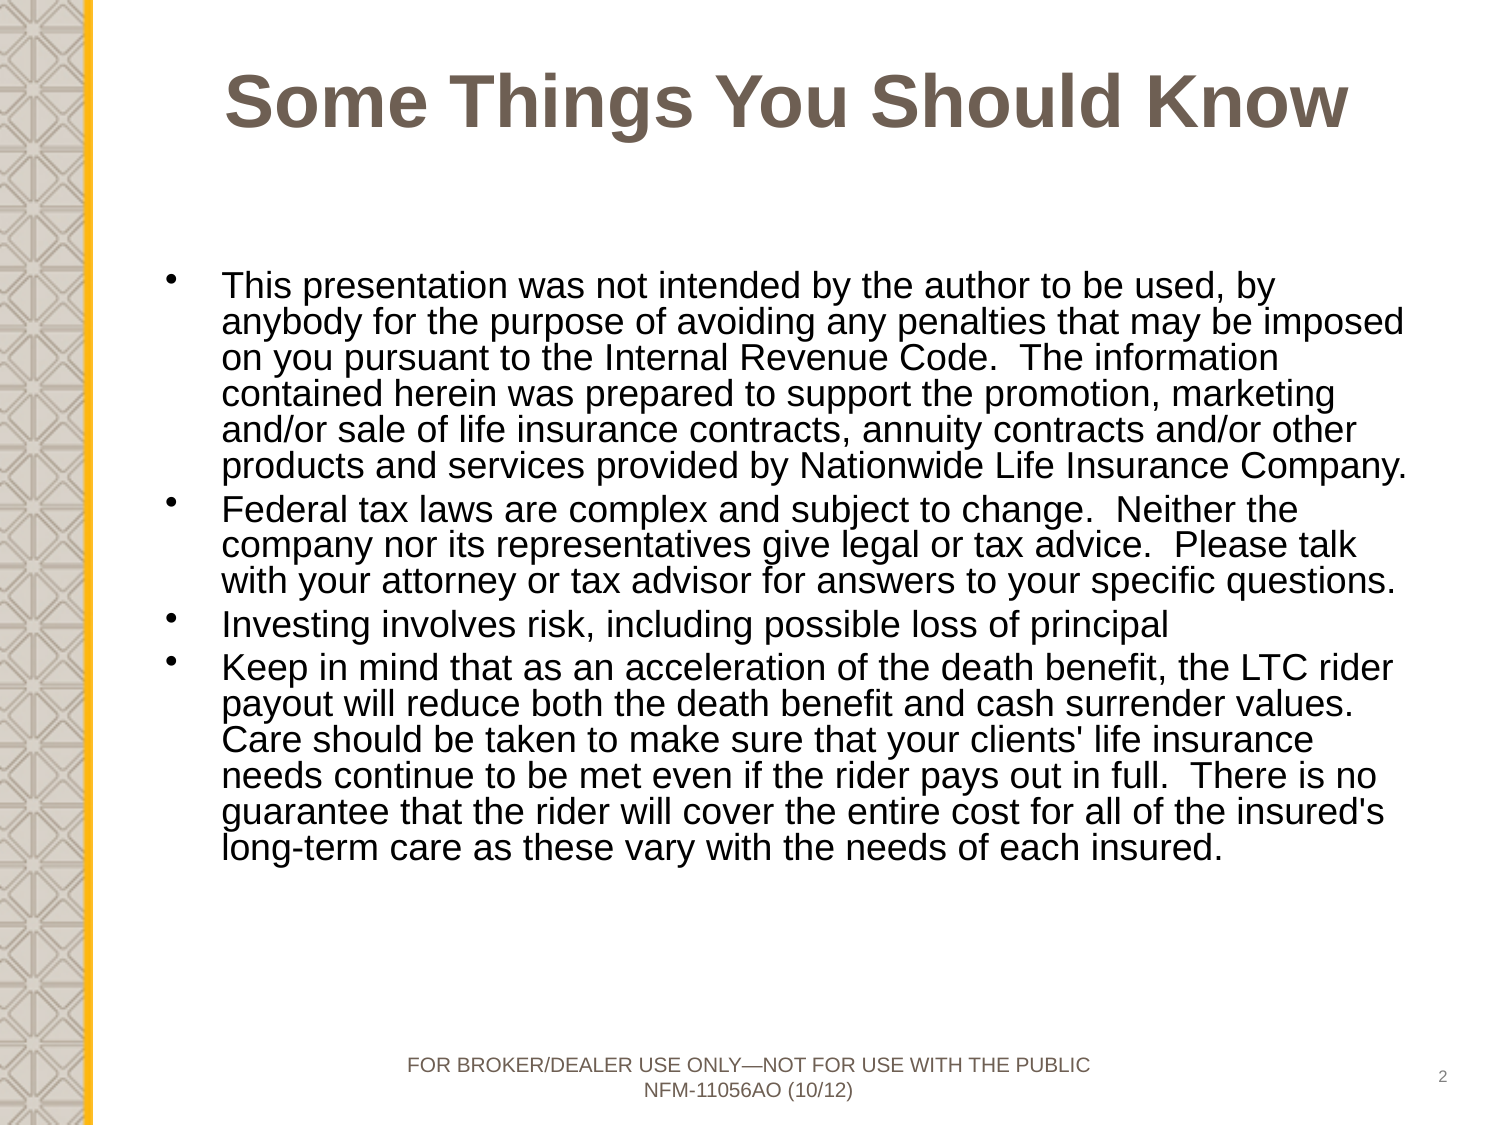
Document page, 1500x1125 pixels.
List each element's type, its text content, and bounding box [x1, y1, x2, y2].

list This presentation was not intended by the author to be used, by anybody for the purpose of avoiding any penalties that may be imposed on you pursuant to the Internal Revenue Code. The information contained herein was prepared to support the promotion, marketing and/or sale of life insurance contracts, annuity contracts and/or other products and services provided by Nationwide Life Insurance Company. Federal tax laws are complex and subject to change. Neither the company nor its representatives give legal or tax advice. Please talk with your attorney or tax advisor for answers to your specific questions. Investing involves risk, including possible loss of principal Keep in mind that as an acceleration of the death benefit, the LTC rider payout will reduce both the death benefit and cash surrender values. Care should be taken to make sure that your clients' life insurance needs continue to be met even if the rider pays out in full. There is no guarantee that the rider will cover the entire cost for all of the insured's long-term care as these vary with the needs of each insured. [150, 262, 1425, 1038]
title Some Things You Should Know [150, 45, 1425, 233]
picture [0, 0, 93, 1125]
footer FOR BROKER/DEALER USE ONLY—NOT FOR USE WITH THE PUBLIC NFM-11056AO (10/12) [374, 1049, 1138, 1103]
